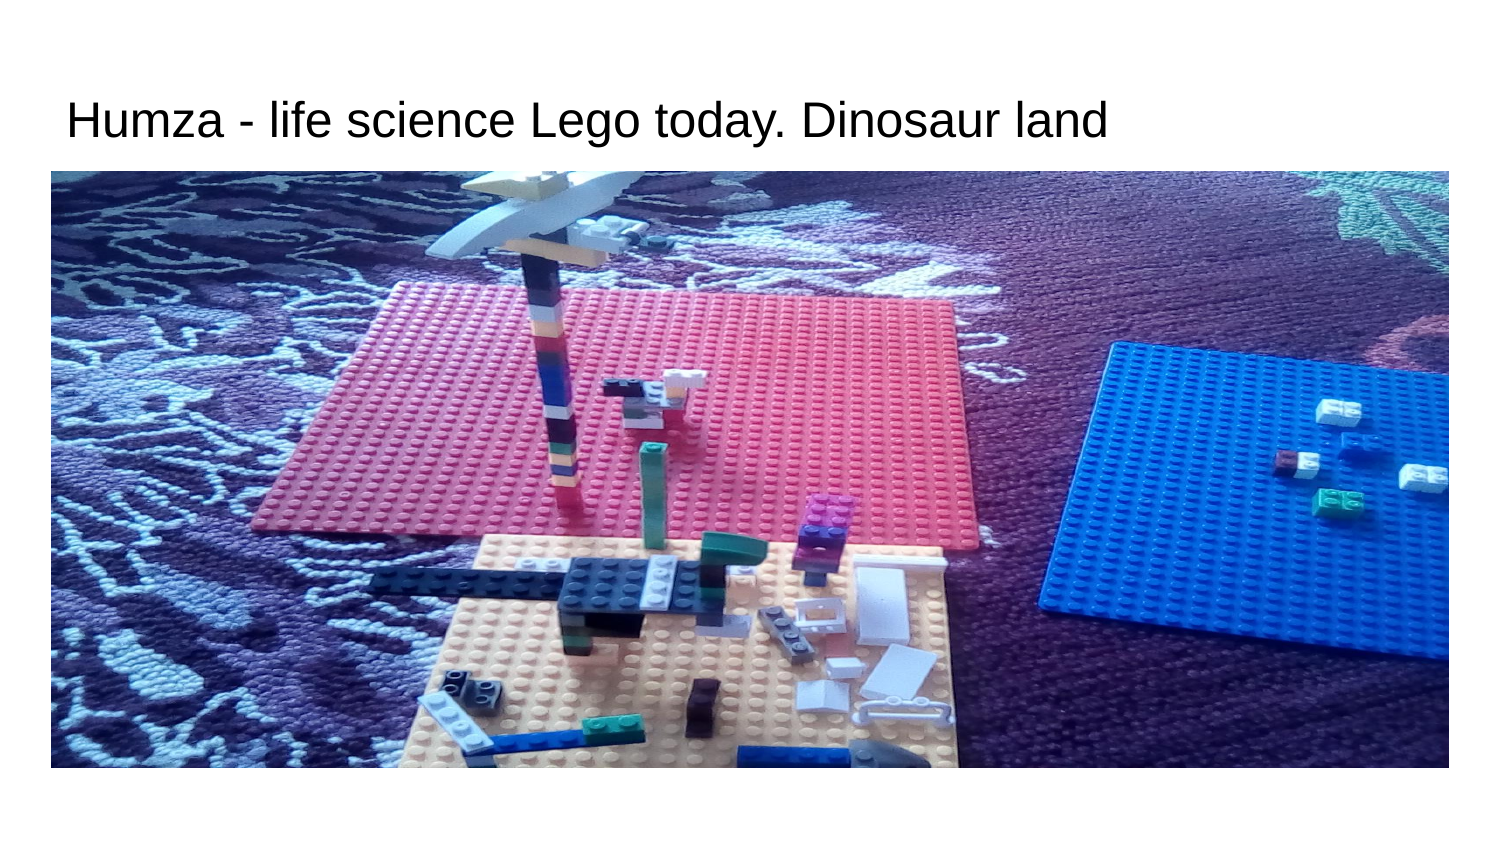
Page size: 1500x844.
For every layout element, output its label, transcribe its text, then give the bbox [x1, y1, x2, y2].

picture [50, 171, 1450, 768]
title Humza - life science Lego today. Dinosaur land [51, 72, 1449, 167]
